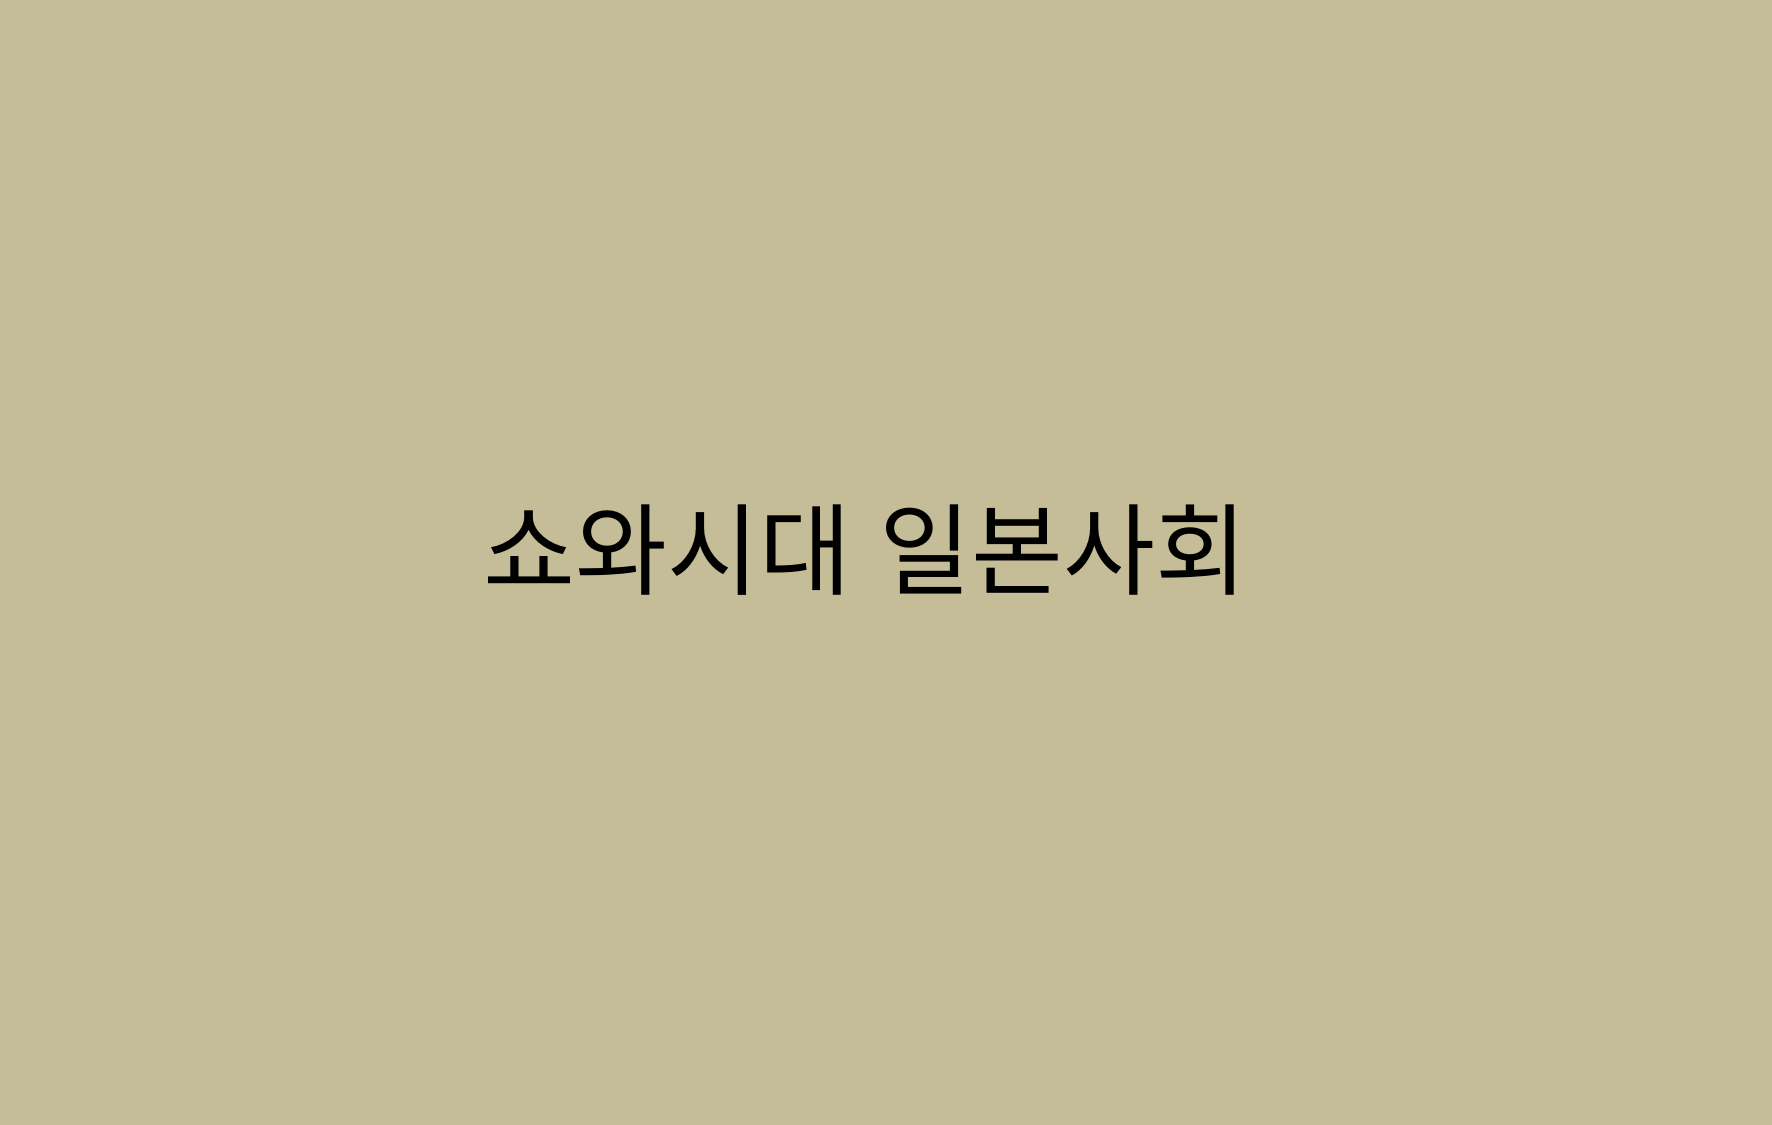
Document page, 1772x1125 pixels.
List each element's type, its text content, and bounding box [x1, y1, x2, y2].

text_box 쇼와시대 일본사회 [468, 480, 1263, 616]
